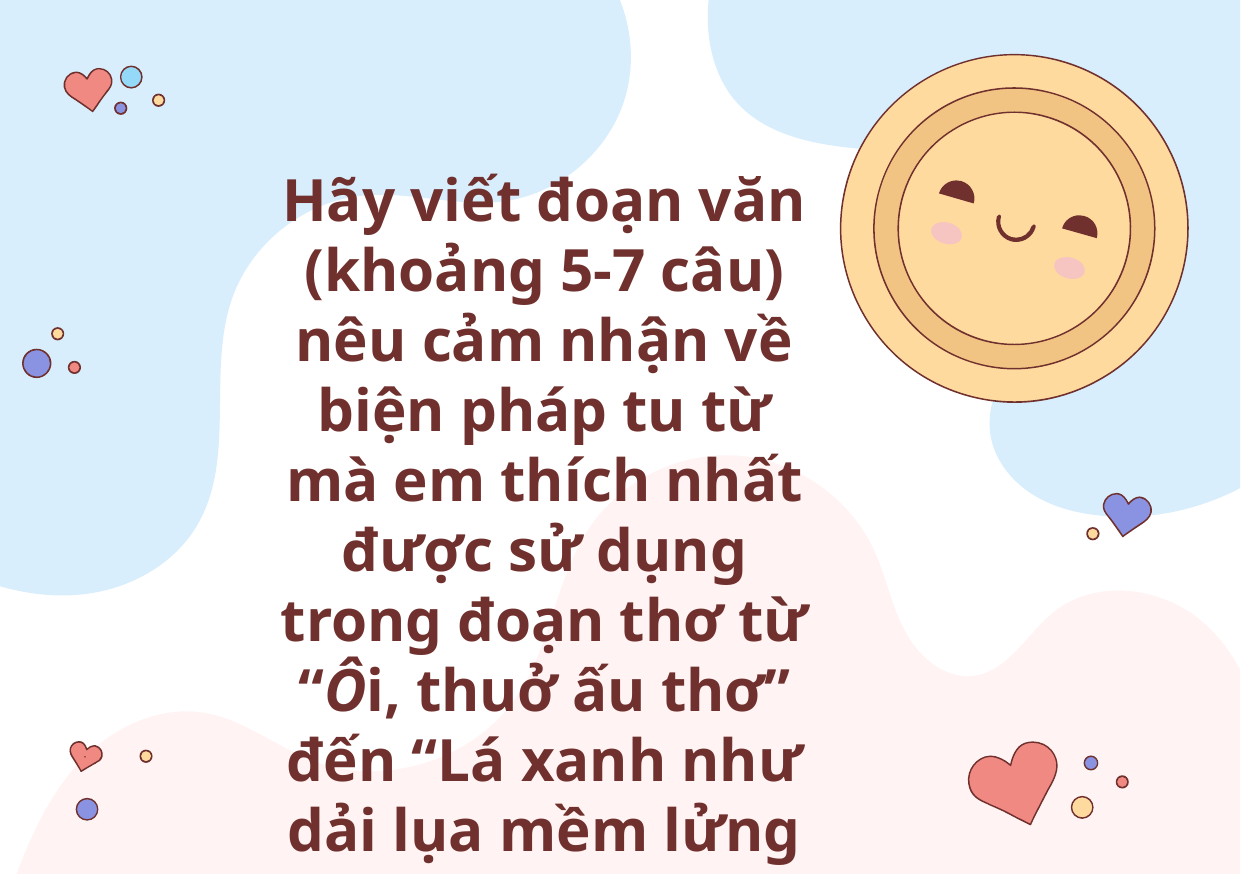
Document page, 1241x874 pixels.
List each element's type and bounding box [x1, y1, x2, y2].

text_box [21, 53, 1209, 826]
